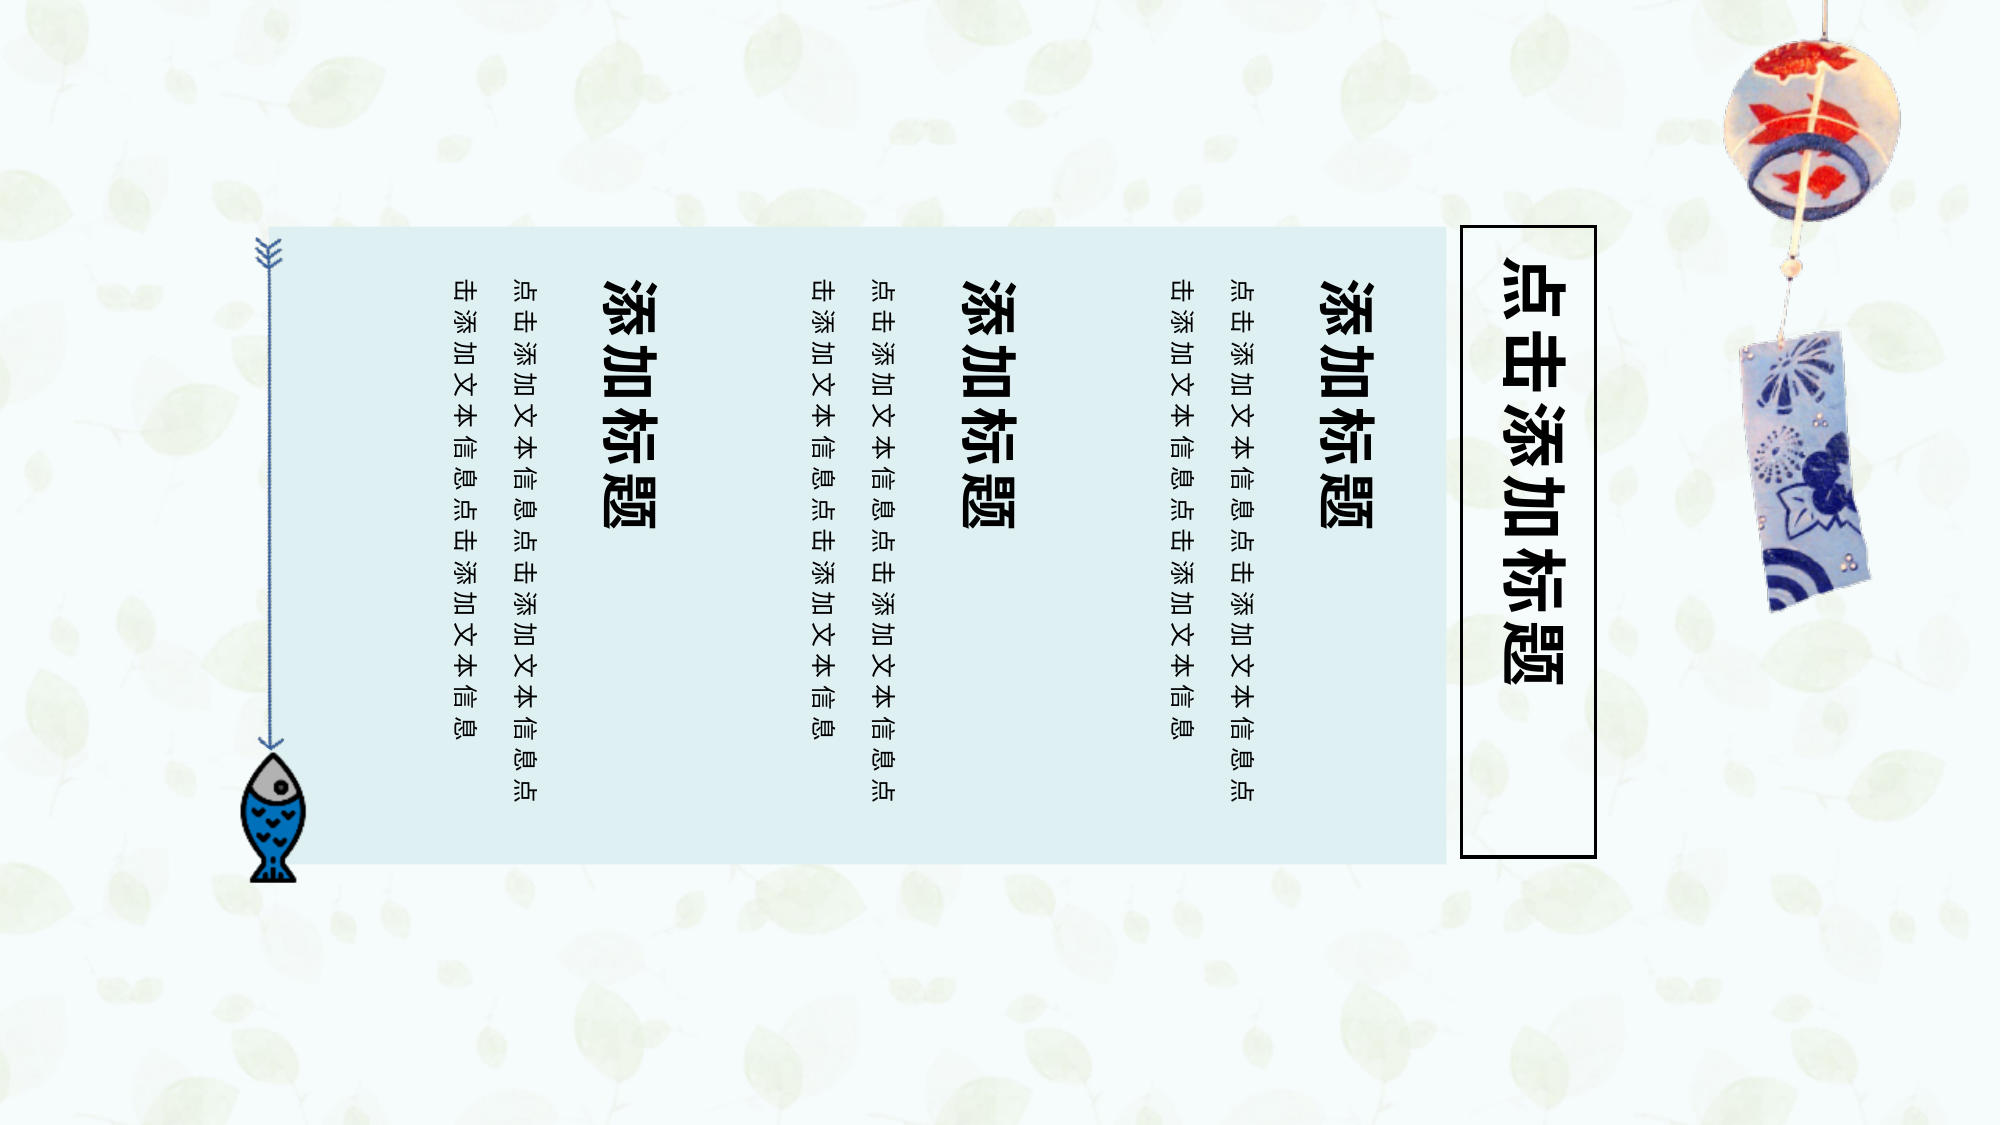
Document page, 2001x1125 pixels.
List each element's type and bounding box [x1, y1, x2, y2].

text_box [793, 263, 1047, 843]
text_box [1151, 263, 1406, 843]
text_box [268, 226, 1447, 865]
picture [0, 0, 2001, 1125]
text_box [135, 264, 403, 883]
text_box [1461, 226, 1600, 857]
text_box [434, 263, 689, 843]
